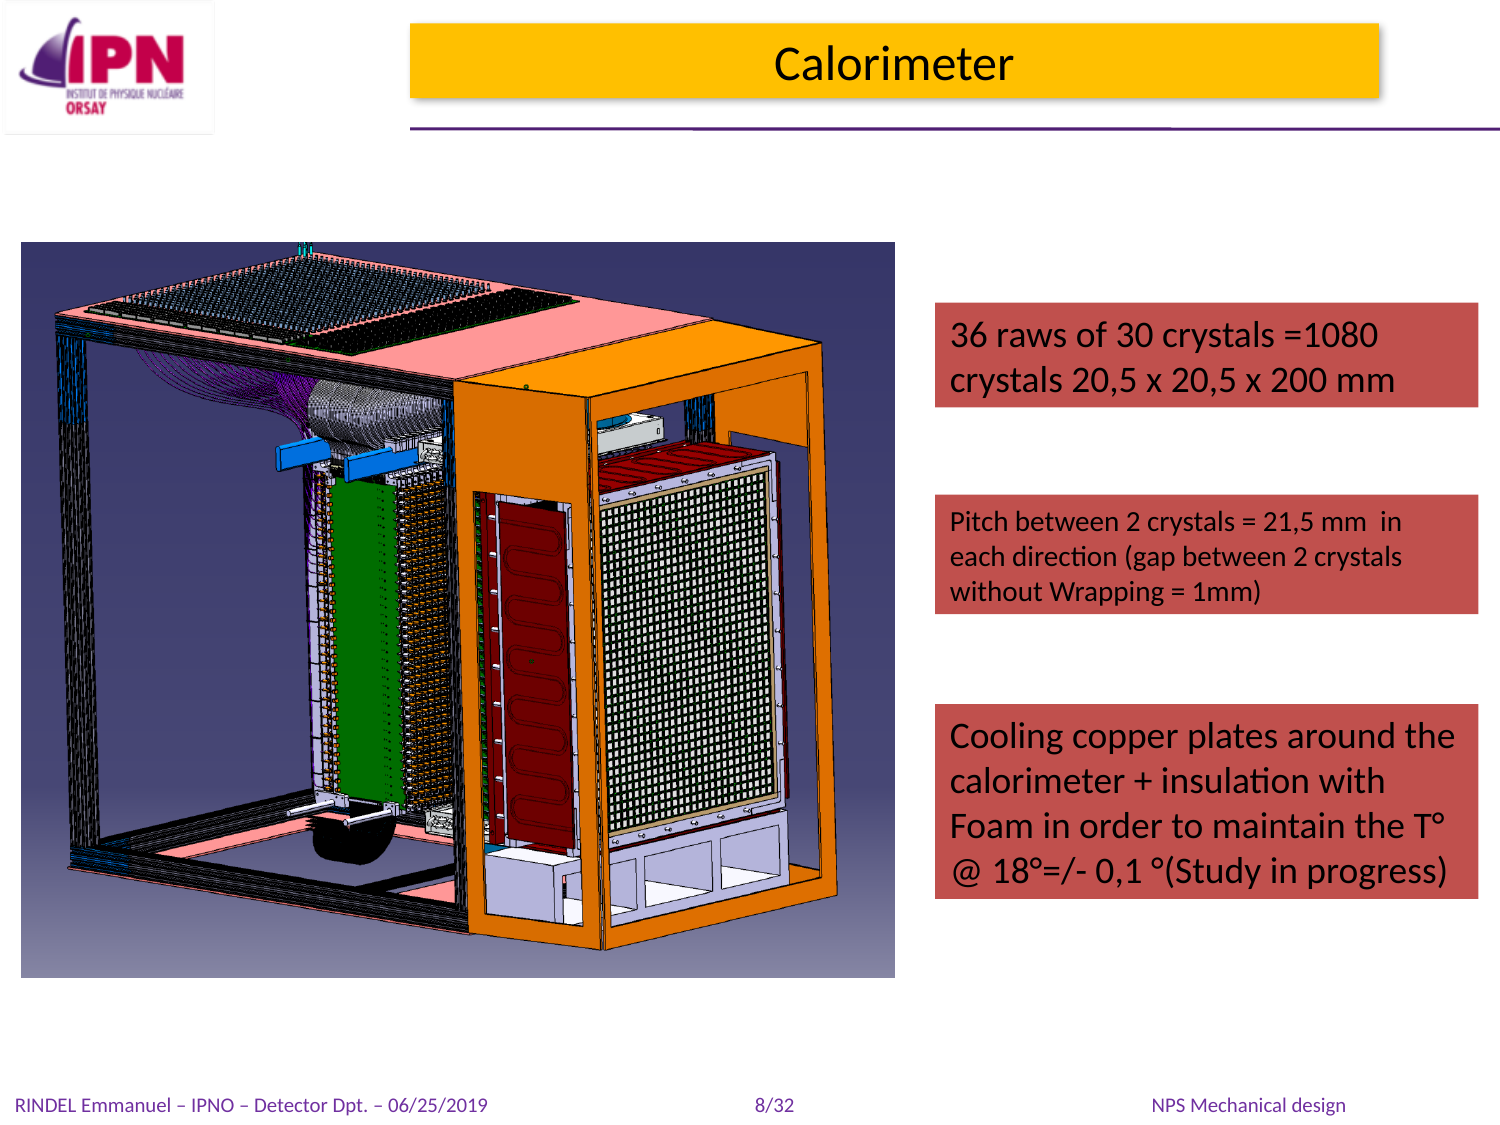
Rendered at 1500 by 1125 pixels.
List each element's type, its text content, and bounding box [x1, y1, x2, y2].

text_box Calorimeter [410, 23, 1379, 99]
text_box 36 raws of 30 crystals =1080 crystals 20,5 x 20,5 x 200 mm [935, 302, 1479, 408]
picture [21, 241, 895, 978]
text_box Cooling copper plates around the calorimeter + insulation with Foam in order to maintain the T° @ 18°=/- 0,1 °(Study in progress) [935, 704, 1479, 899]
text_box Pitch between 2 crystals = 21,5 mm in each direction (gap between 2 crystals without Wrapping = 1mm) [935, 494, 1479, 615]
picture [0, 0, 248, 161]
